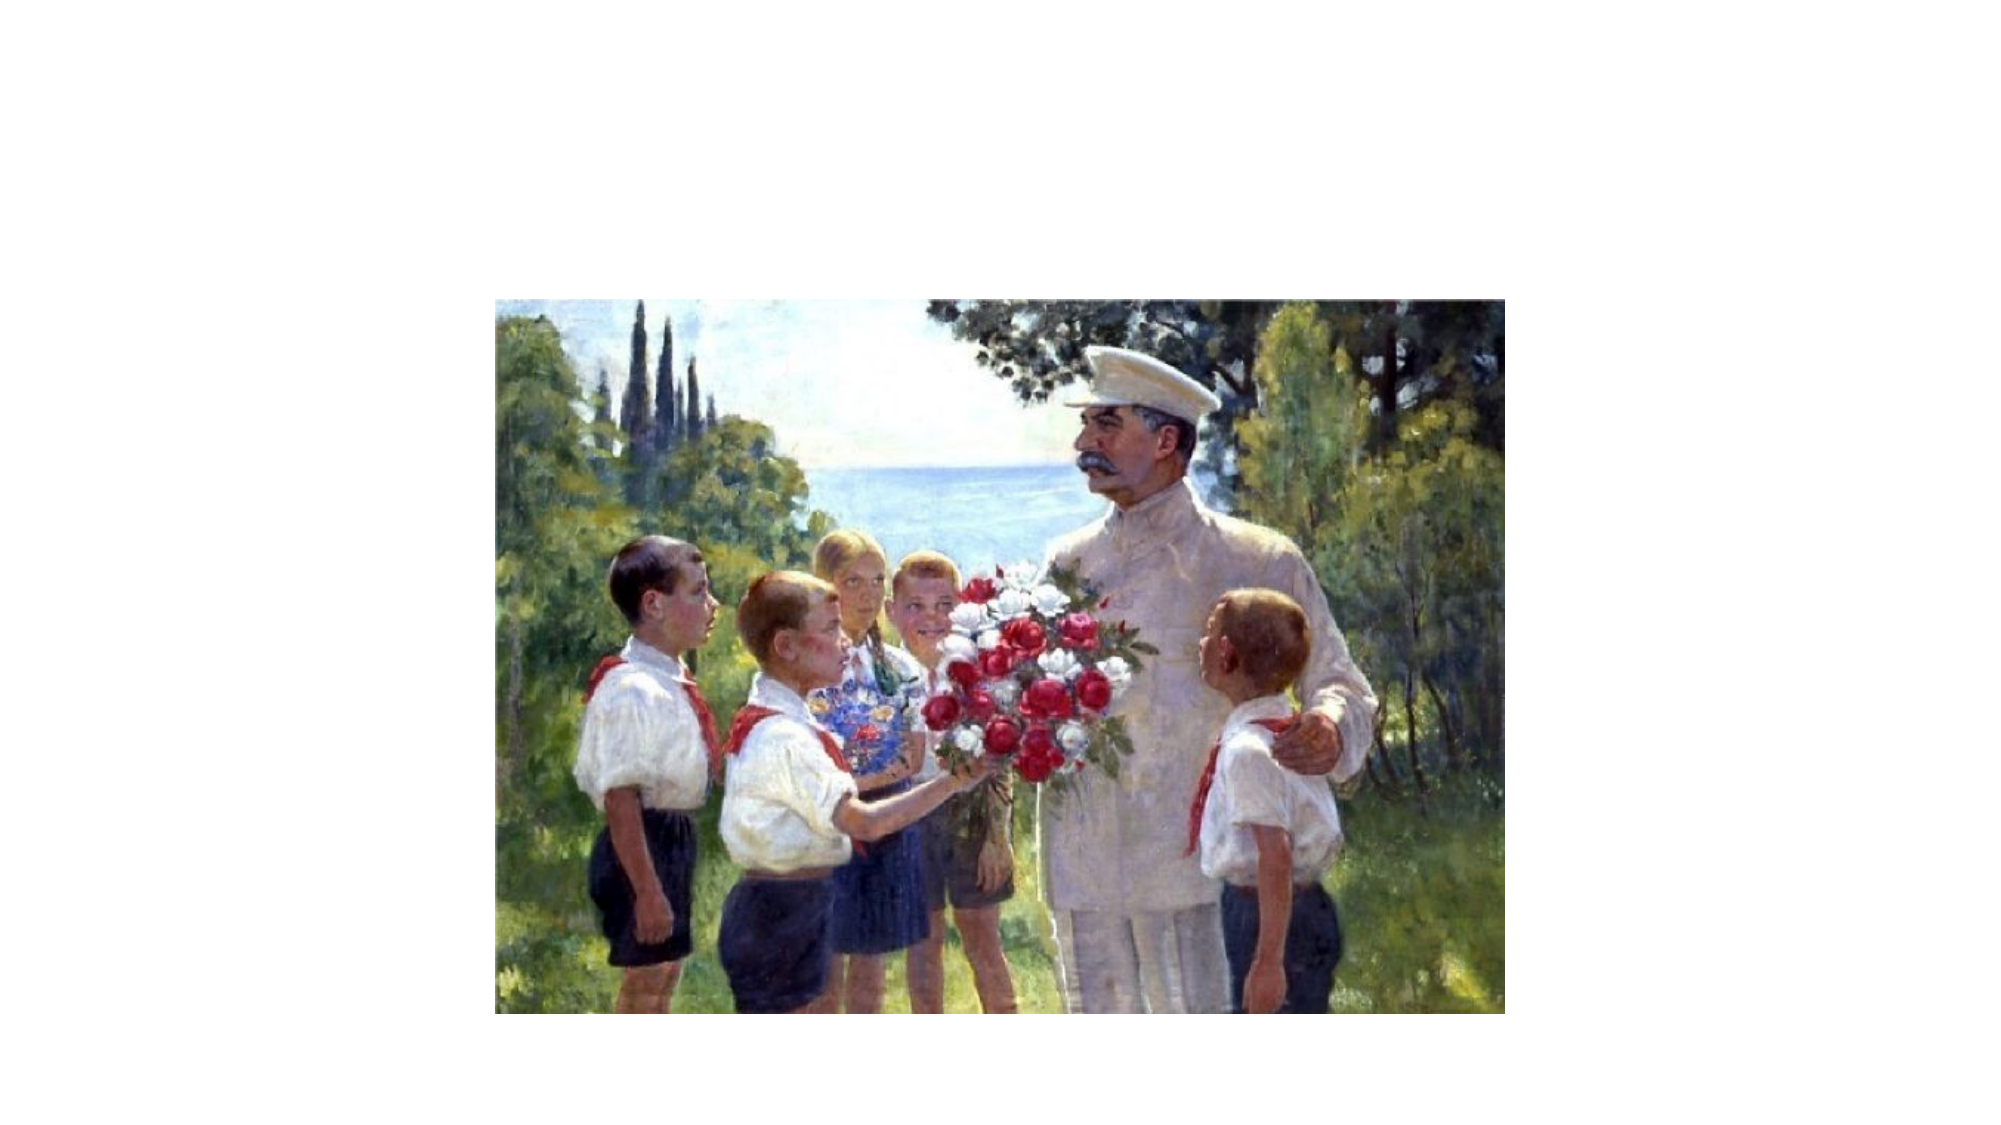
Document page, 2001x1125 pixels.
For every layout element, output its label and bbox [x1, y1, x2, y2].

list [495, 299, 1505, 1014]
